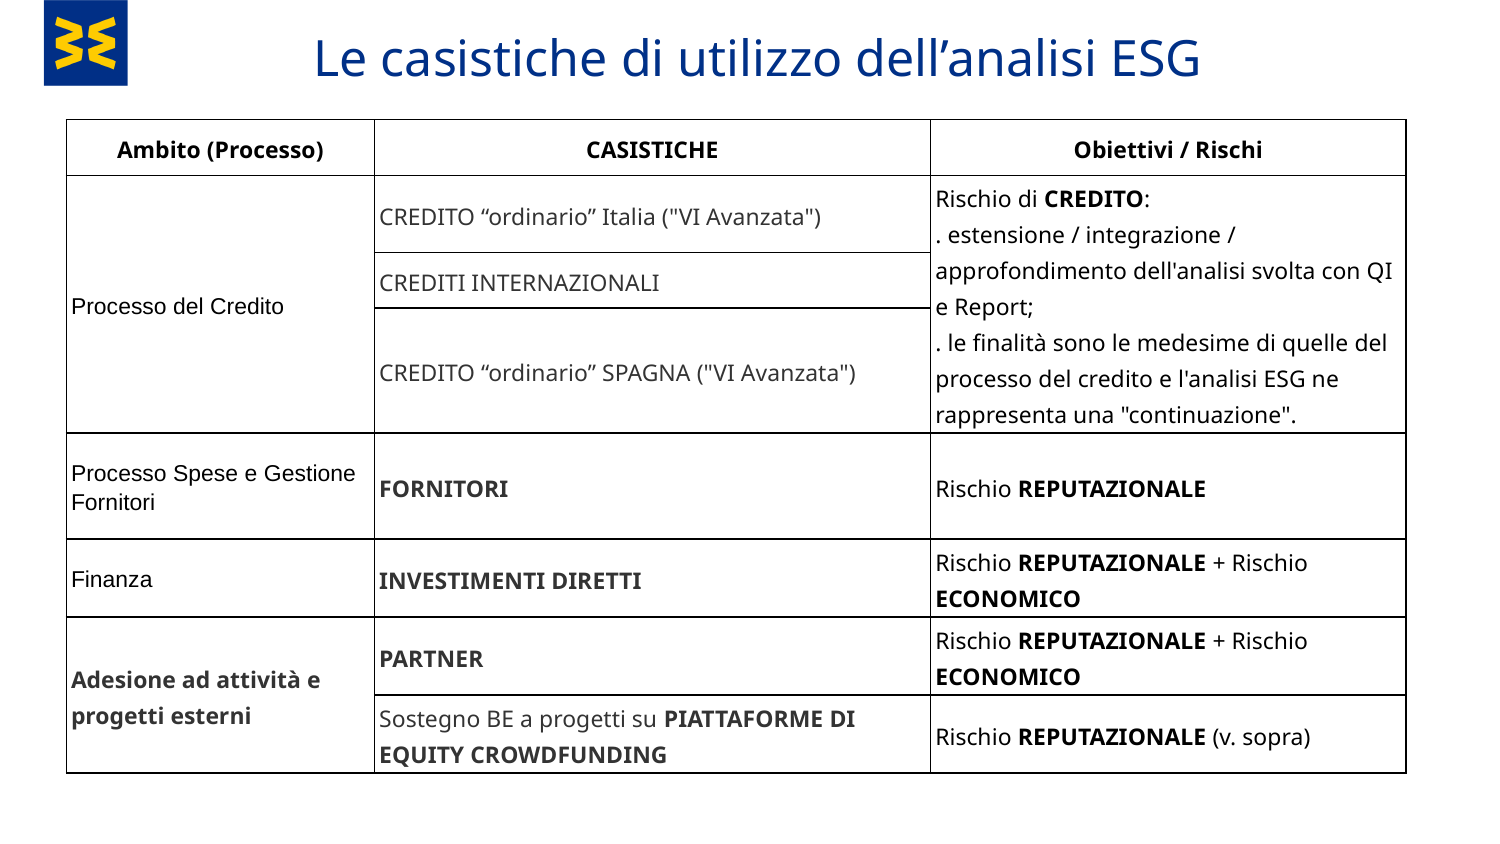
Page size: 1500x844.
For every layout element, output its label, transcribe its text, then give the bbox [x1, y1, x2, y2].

picture [43, 0, 129, 86]
table_cell CREDITI INTERNAZIONALI [375, 253, 930, 307]
table_cell Adesione ad attività e progetti esterni [67, 618, 374, 772]
table_cell CREDITO “ordinario” Italia ("VI Avanzata") [375, 176, 930, 252]
table_cell Rischio REPUTAZIONALE + Rischio ECONOMICO [931, 540, 1405, 616]
table_cell Sostegno BE a progetti su PIATTAFORME DI EQUITY CROWDFUNDING [375, 696, 930, 772]
text_box Le casistiche di utilizzo dell’analisi ESG [203, 20, 1313, 93]
table_cell INVESTIMENTI DIRETTI [375, 540, 930, 616]
table_cell Rischio REPUTAZIONALE [931, 434, 1405, 538]
table_header CASISTICHE [375, 120, 930, 175]
table_cell Processo Spese e Gestione Fornitori [67, 434, 374, 538]
table_cell PARTNER [375, 618, 930, 694]
table_cell CREDITO “ordinario” SPAGNA ("VI Avanzata") [375, 309, 930, 432]
table_header Obiettivi / Rischi [931, 120, 1405, 175]
table_cell Finanza [67, 540, 374, 616]
table_cell Rischio di CREDITO: . estensione / integrazione / approfondimento dell'analisi svolta con QI e Report; . le finalità sono le medesime di quelle del processo del credito e l'analisi ESG ne rappresenta una "continuazione". [931, 176, 1405, 432]
table_cell Rischio REPUTAZIONALE + Rischio ECONOMICO [931, 618, 1405, 694]
table_header Ambito (Processo) [67, 120, 374, 175]
table_cell Processo del Credito [67, 176, 374, 432]
table_cell FORNITORI [375, 434, 930, 538]
table_cell Rischio REPUTAZIONALE (v. sopra) [931, 696, 1405, 772]
